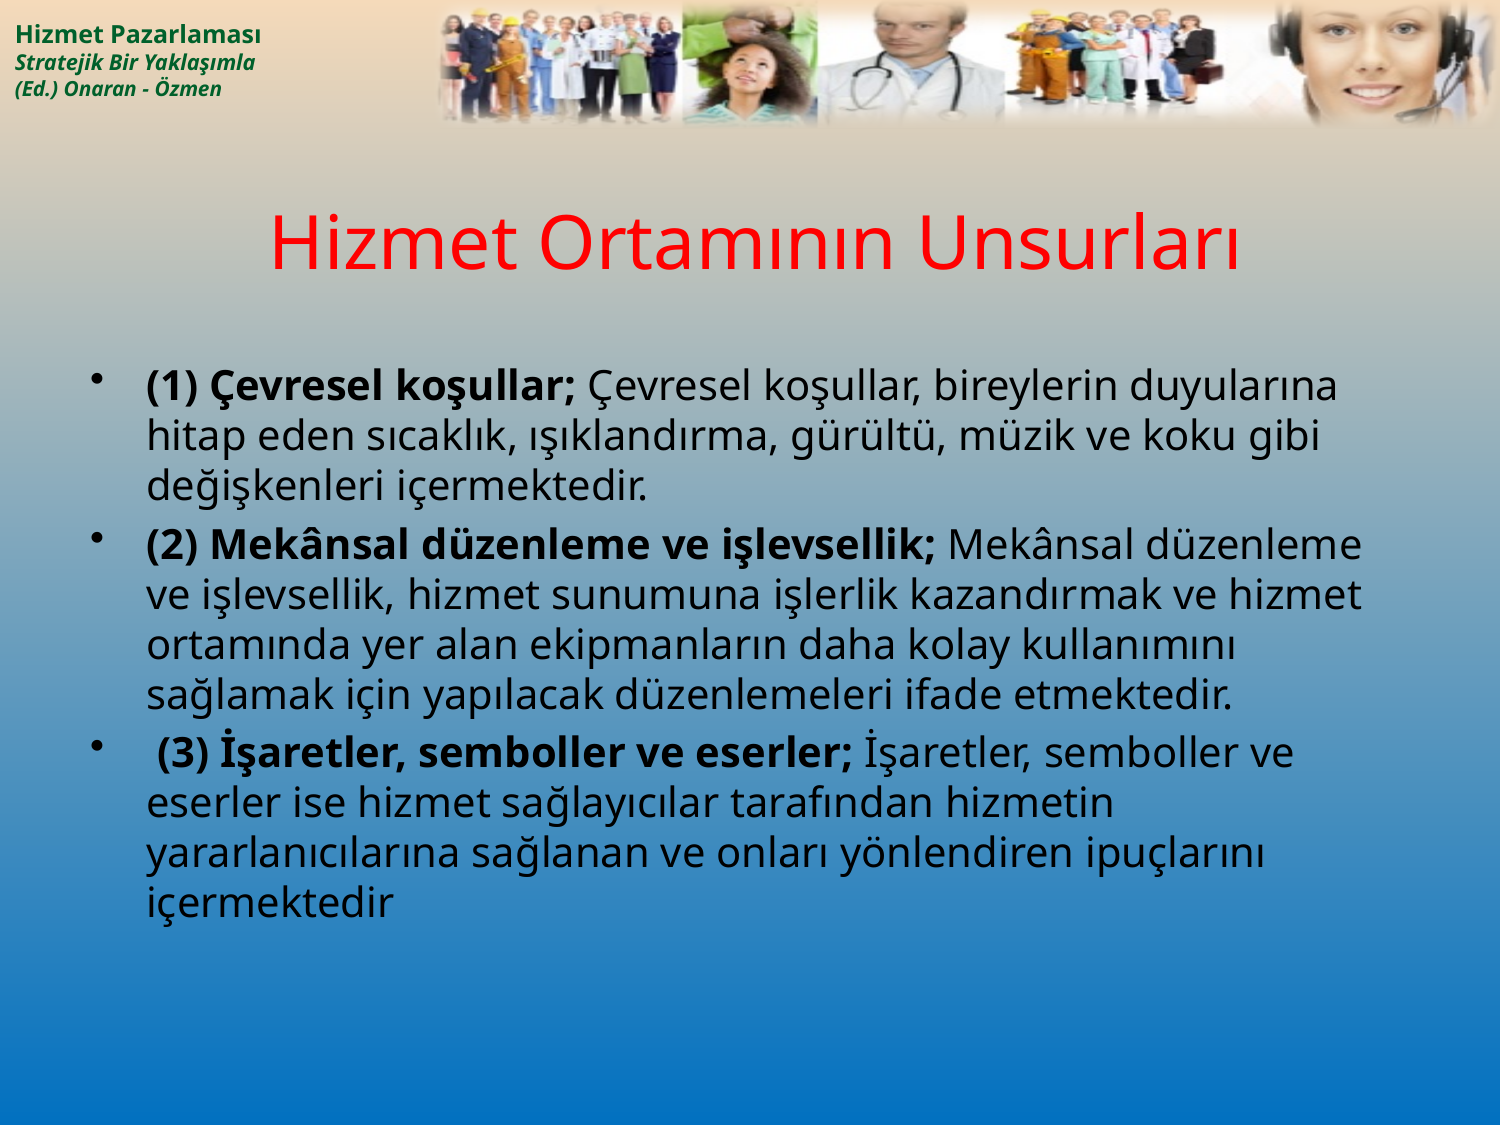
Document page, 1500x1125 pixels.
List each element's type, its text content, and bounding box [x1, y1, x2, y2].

picture [460, 26, 1475, 103]
list (1) Çevresel koşullar; Çevresel koşullar, bireylerin duyularına hitap eden sıcaklık, ışıklandırma, gürültü, müzik ve koku gibi değişkenleri içermektedir. (2) Mekânsal düzenleme ve işlevsellik; Mekânsal düzenleme ve işlevsellik, hizmet sunumuna işlerlik kazandırmak ve hizmet ortamında yer alan ekipmanların daha kolay kullanımını sağlamak için yapılacak düzenlemeleri ifade etmektedir. (3) İşaretler, semboller ve eserler; İşaretler, semboller ve eserler ise hizmet sağlayıcılar tarafından hizmetin yararlanıcılarına sağlanan ve onları yönlendiren ipuçlarını içermektedir [74, 351, 1426, 976]
title Hizmet Ortamının Unsurları [175, 140, 1337, 293]
